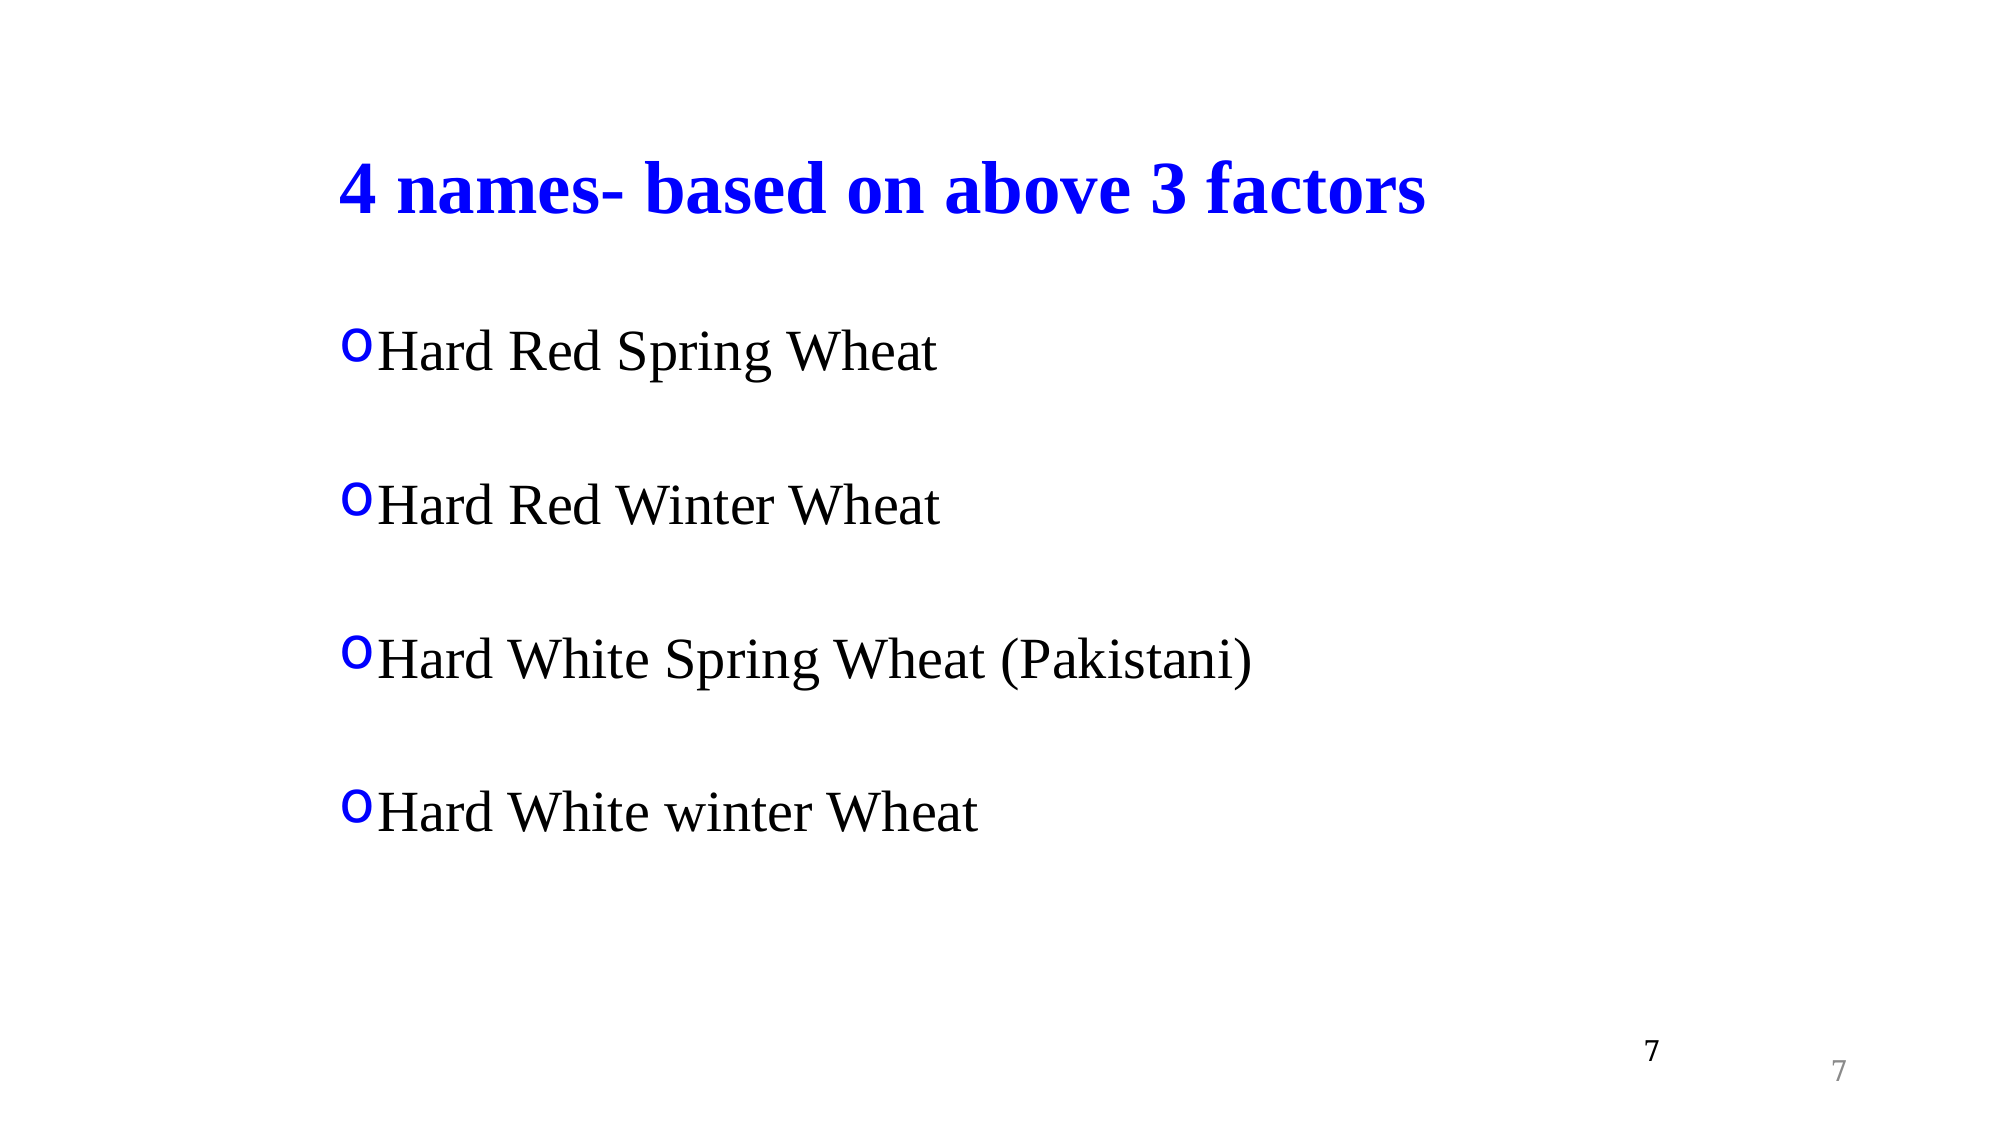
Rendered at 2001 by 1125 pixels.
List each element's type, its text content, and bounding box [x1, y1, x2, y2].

list 4 names- based on above 3 factors Hard Red Spring Wheat Hard Red Winter Wheat Hard White Spring Wheat (Pakistani) Hard White winter Wheat [324, 50, 1675, 1063]
slide_number 7 [1675, 1042, 1863, 1103]
text_box 7 [1325, 1024, 1675, 1103]
